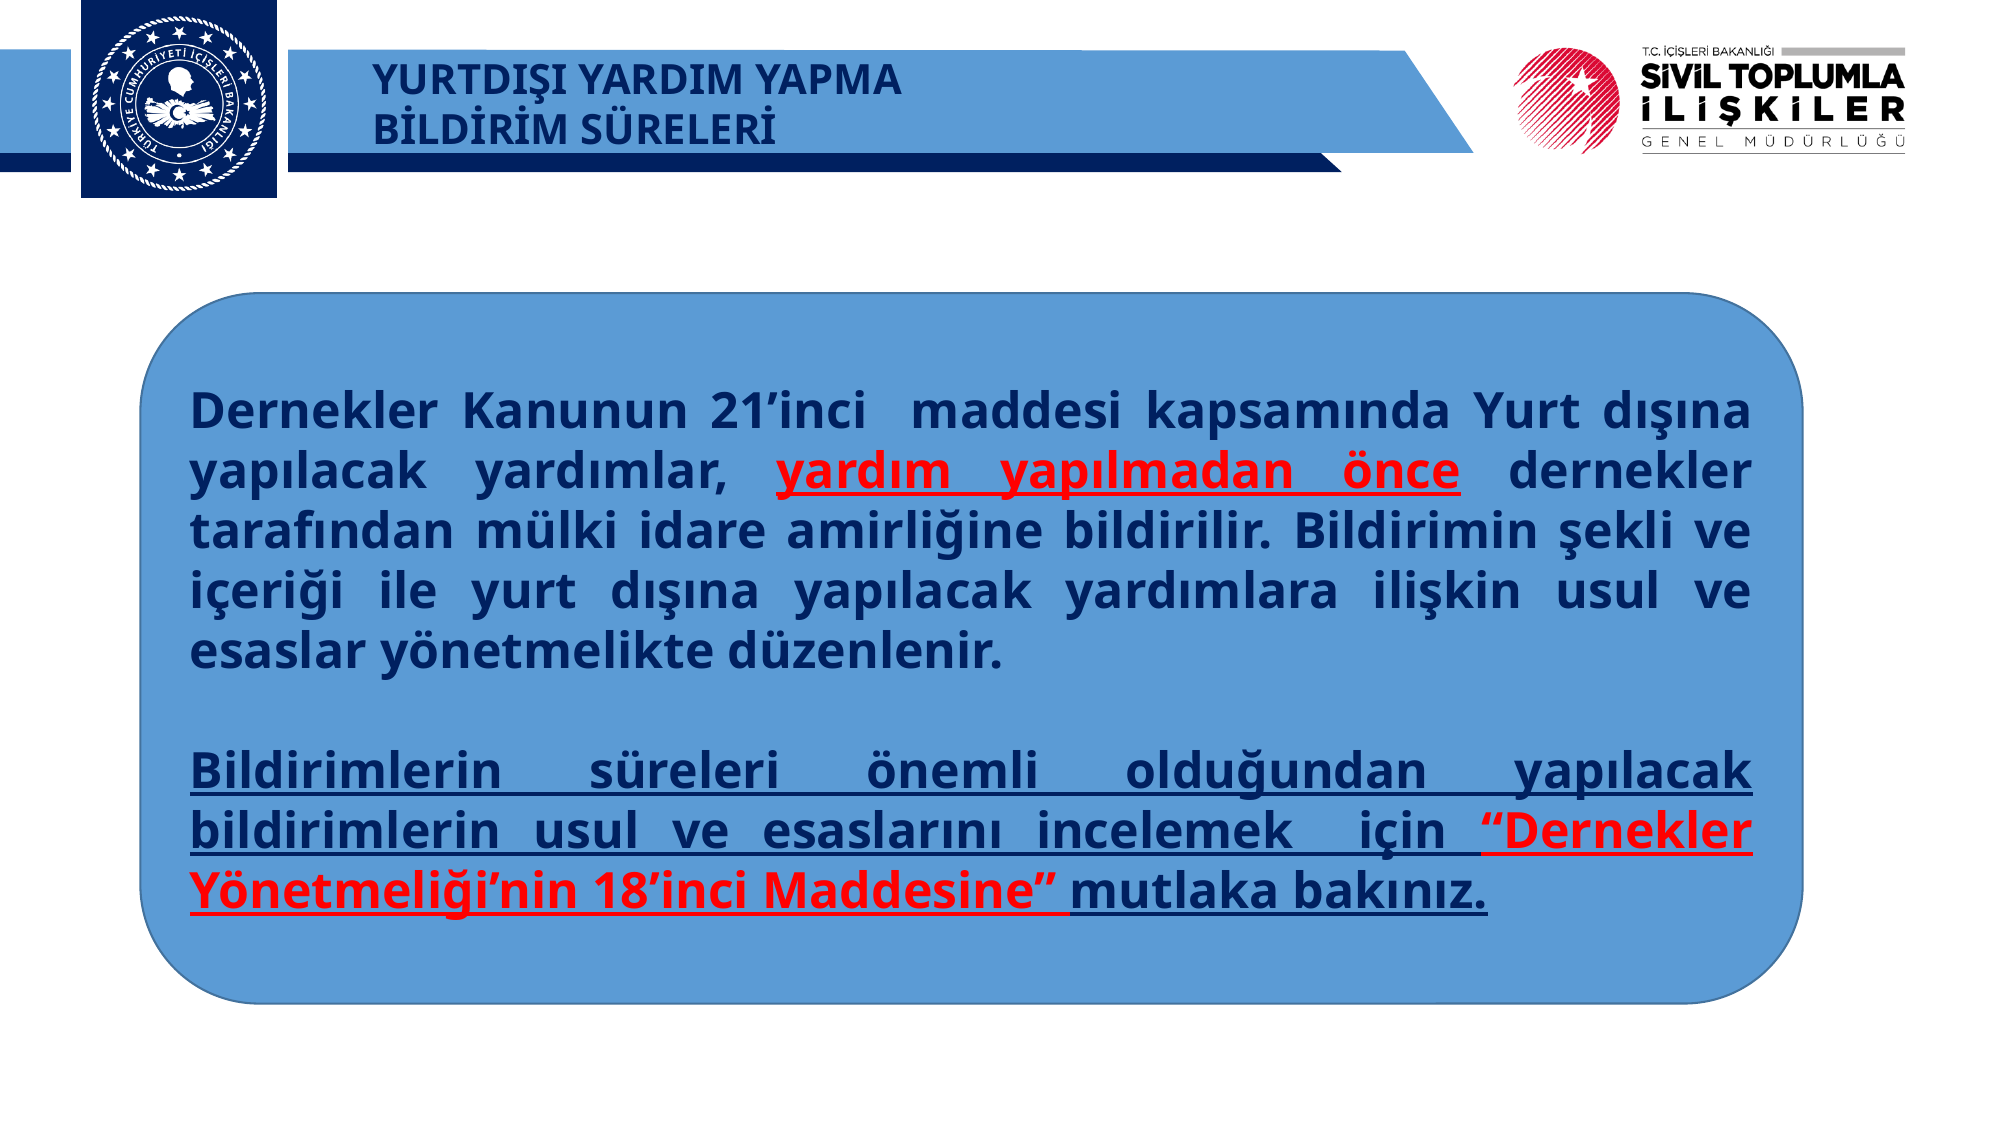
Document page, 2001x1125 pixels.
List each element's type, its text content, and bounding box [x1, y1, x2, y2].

picture [92, 16, 266, 191]
text_box Dernekler Kanunun 21’inci maddesi kapsamında Yurt dışına yapılacak yardımlar, yardım yapılmadan önce dernekler tarafından mülki idare amirliğine bildirilir. Bildirimin şekli ve içeriği ile yurt dışına yapılacak yardımlara ilişkin usul ve esaslar yönetmelikte düzenlenir. Bildirimlerin süreleri önemli olduğundan yapılacak bildirimlerin usul ve esaslarını incelemek için “Dernekler Yönetmeliği’nin 18’inci Maddesine” mutlaka bakınız. [139, 292, 1804, 1005]
text_box YURTDIŞI YARDIM YAPMA BİLDİRİM SÜRELERİ [357, 45, 918, 161]
picture [1504, 34, 1914, 162]
